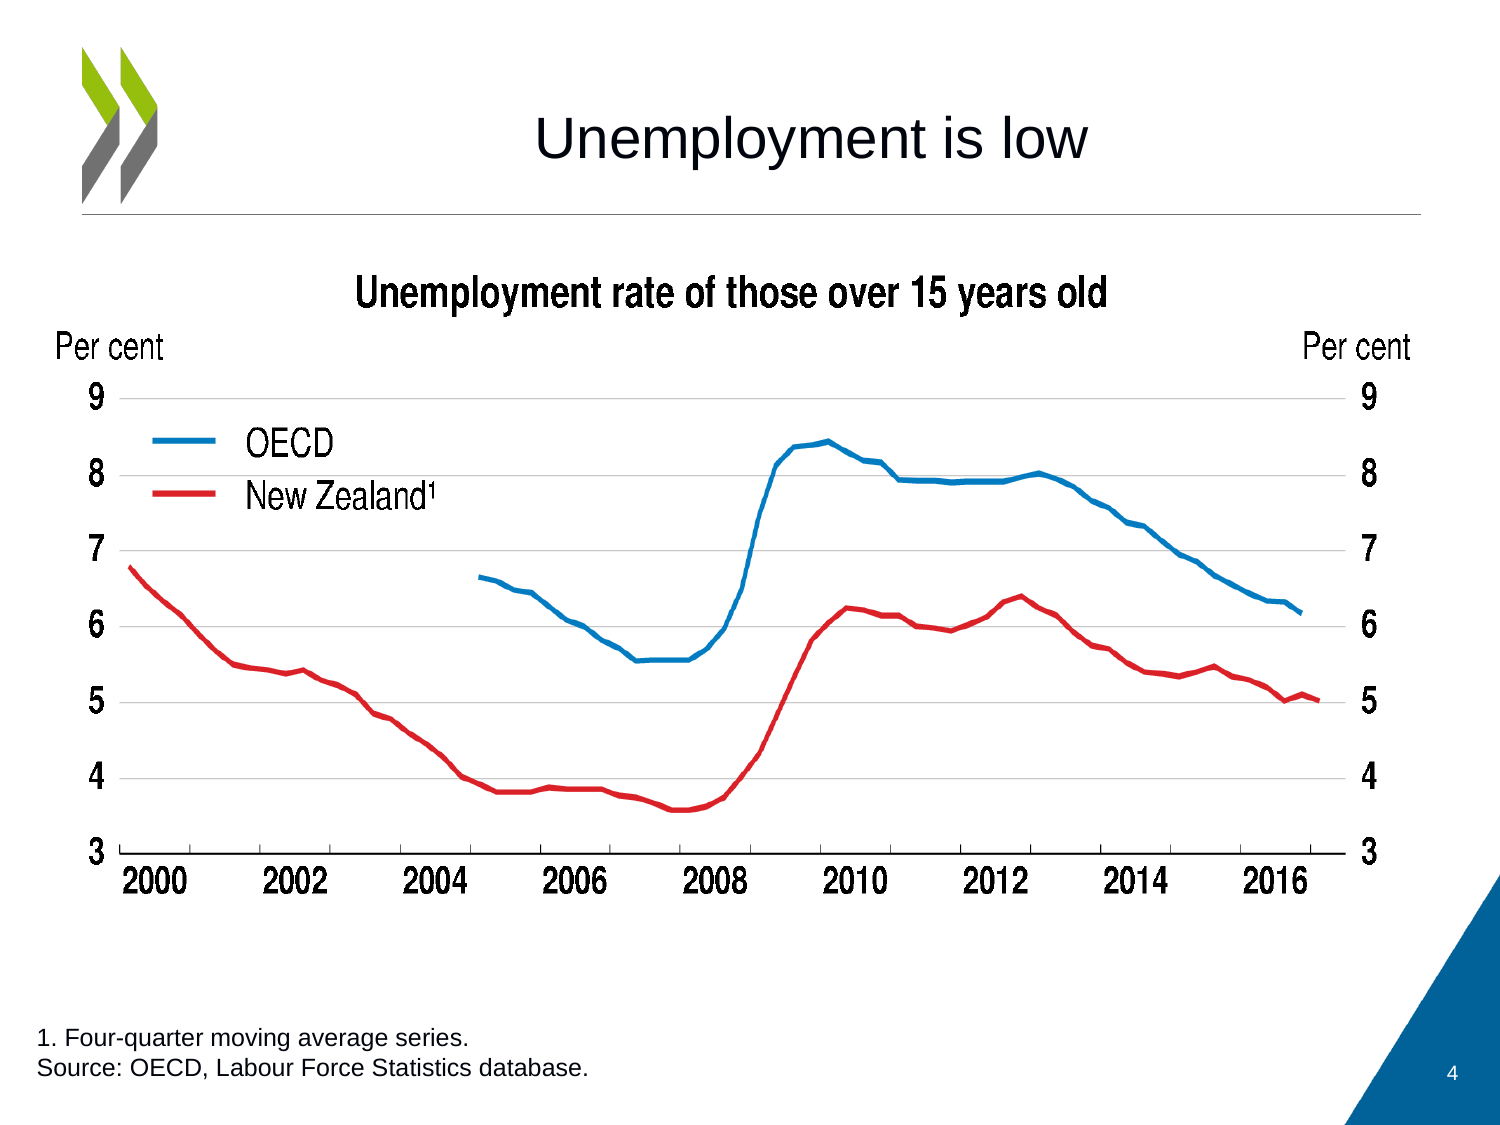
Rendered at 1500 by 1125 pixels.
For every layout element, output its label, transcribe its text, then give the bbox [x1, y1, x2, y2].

title Unemployment is low [177, 38, 1447, 232]
picture [52, 255, 1500, 1125]
text_box 1. Four-quarter moving average series. Source: OECD, Labour Force Statistics database. [21, 1013, 606, 1089]
slide_number 4 [1417, 1051, 1474, 1092]
